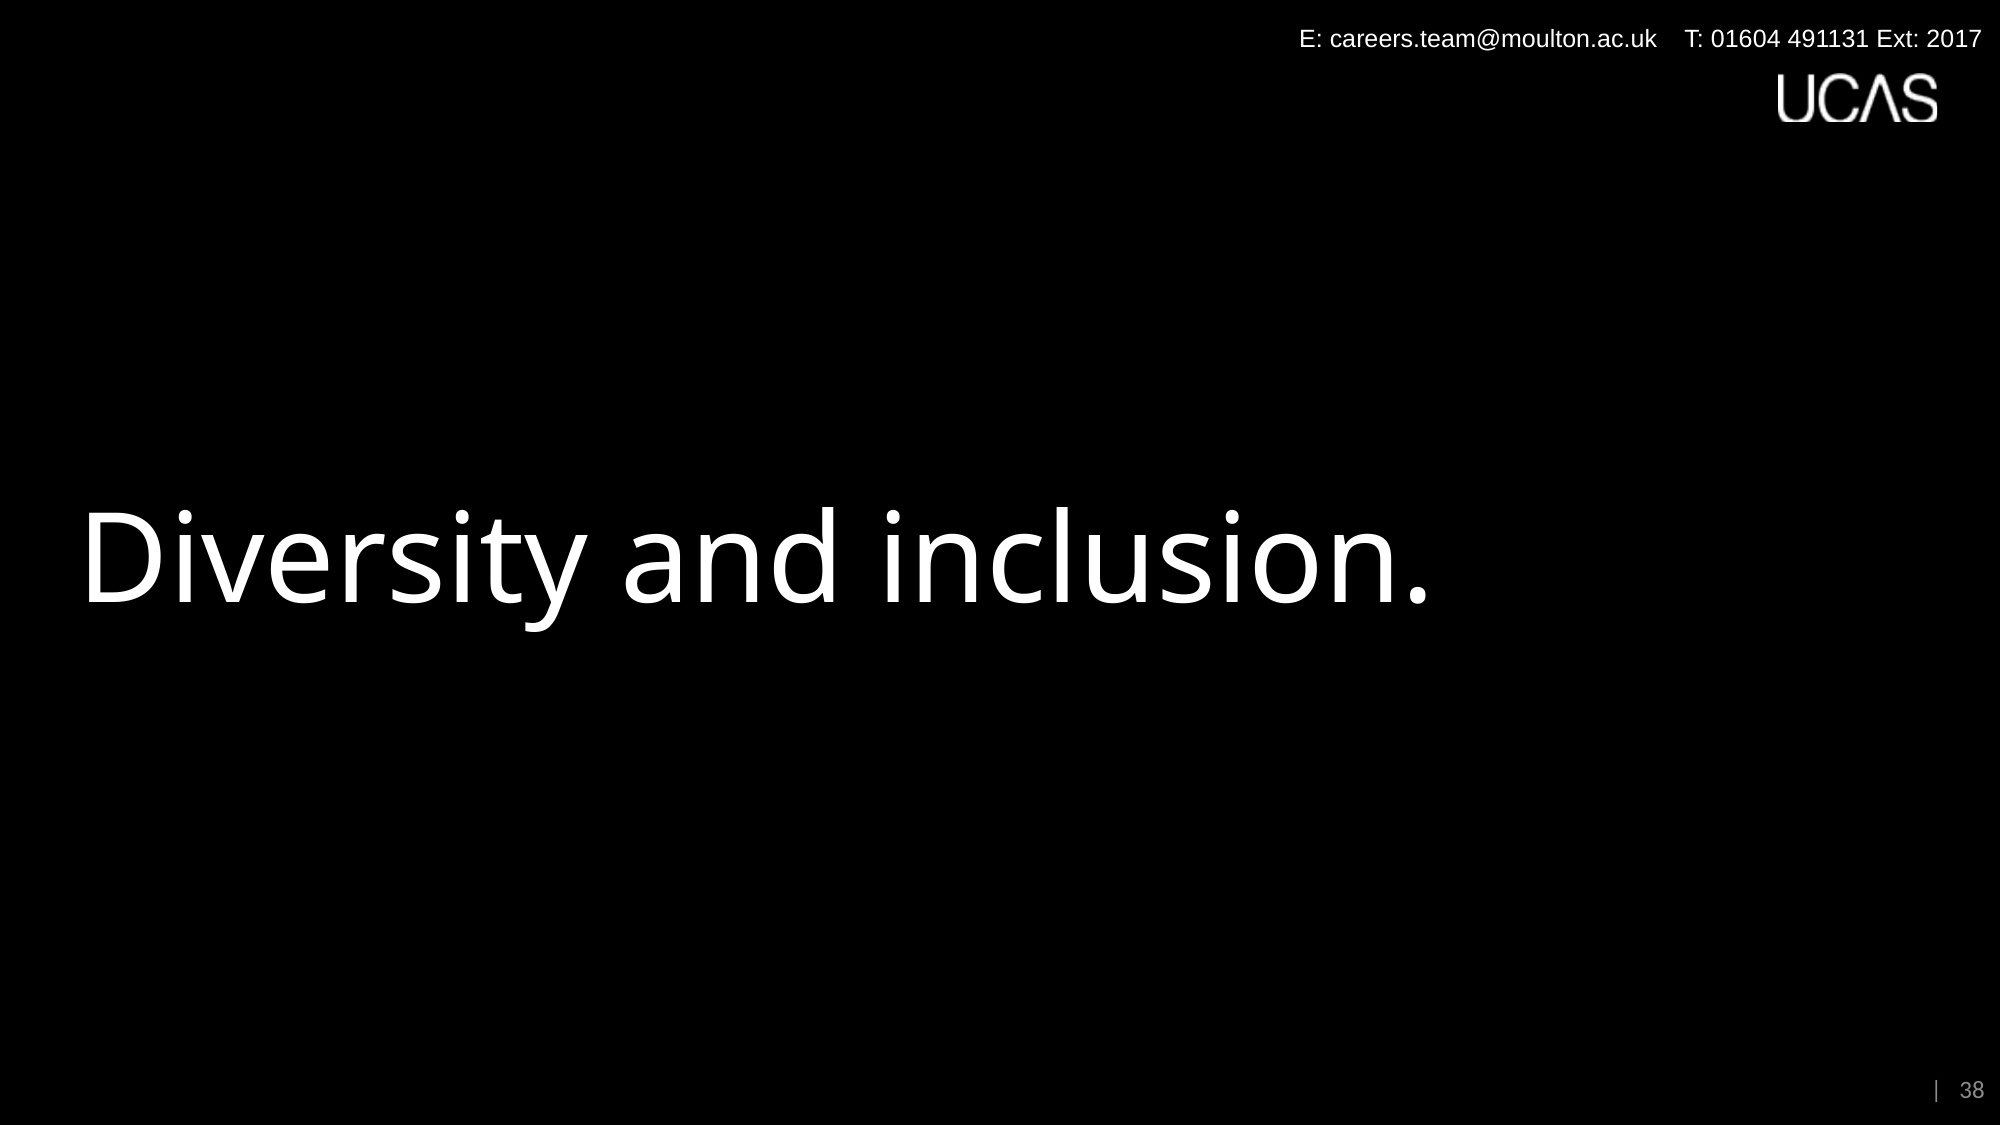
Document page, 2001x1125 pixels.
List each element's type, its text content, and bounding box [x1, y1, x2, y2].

slide_number | 38 [1879, 1064, 2000, 1114]
text_box E: careers.team@moulton.ac.uk T: 01604 491131 Ext: 2017 [1277, 12, 2000, 63]
title Diversity and inclusion. [62, 280, 1862, 637]
